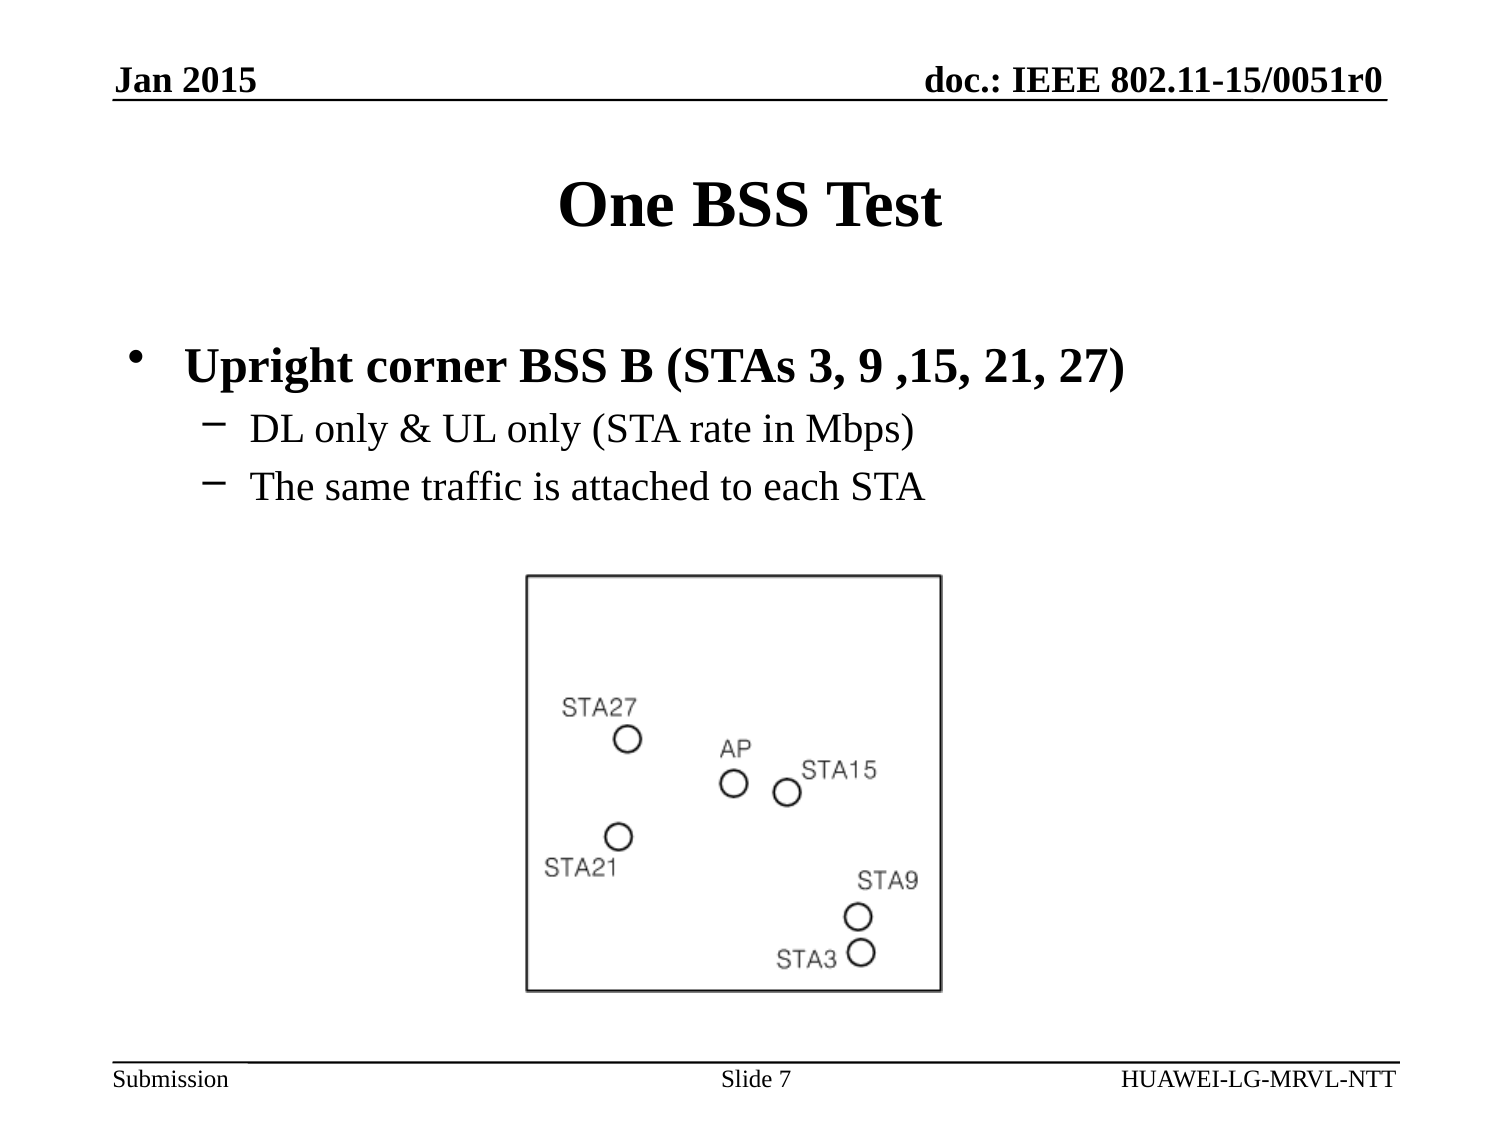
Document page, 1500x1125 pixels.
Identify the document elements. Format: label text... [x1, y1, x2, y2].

title One BSS Test [112, 112, 1388, 288]
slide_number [114, 54, 272, 101]
picture [524, 574, 943, 993]
slide_number Slide 7 [712, 1061, 800, 1093]
list Upright corner BSS B (STAs 3, 9 ,15, 21, 27) DL only & UL only (STA rate in Mbps) The same traffic is attached to each STA [112, 324, 1388, 1001]
footer HUAWEI-LG-MRVL-NTT [1120, 1061, 1413, 1088]
